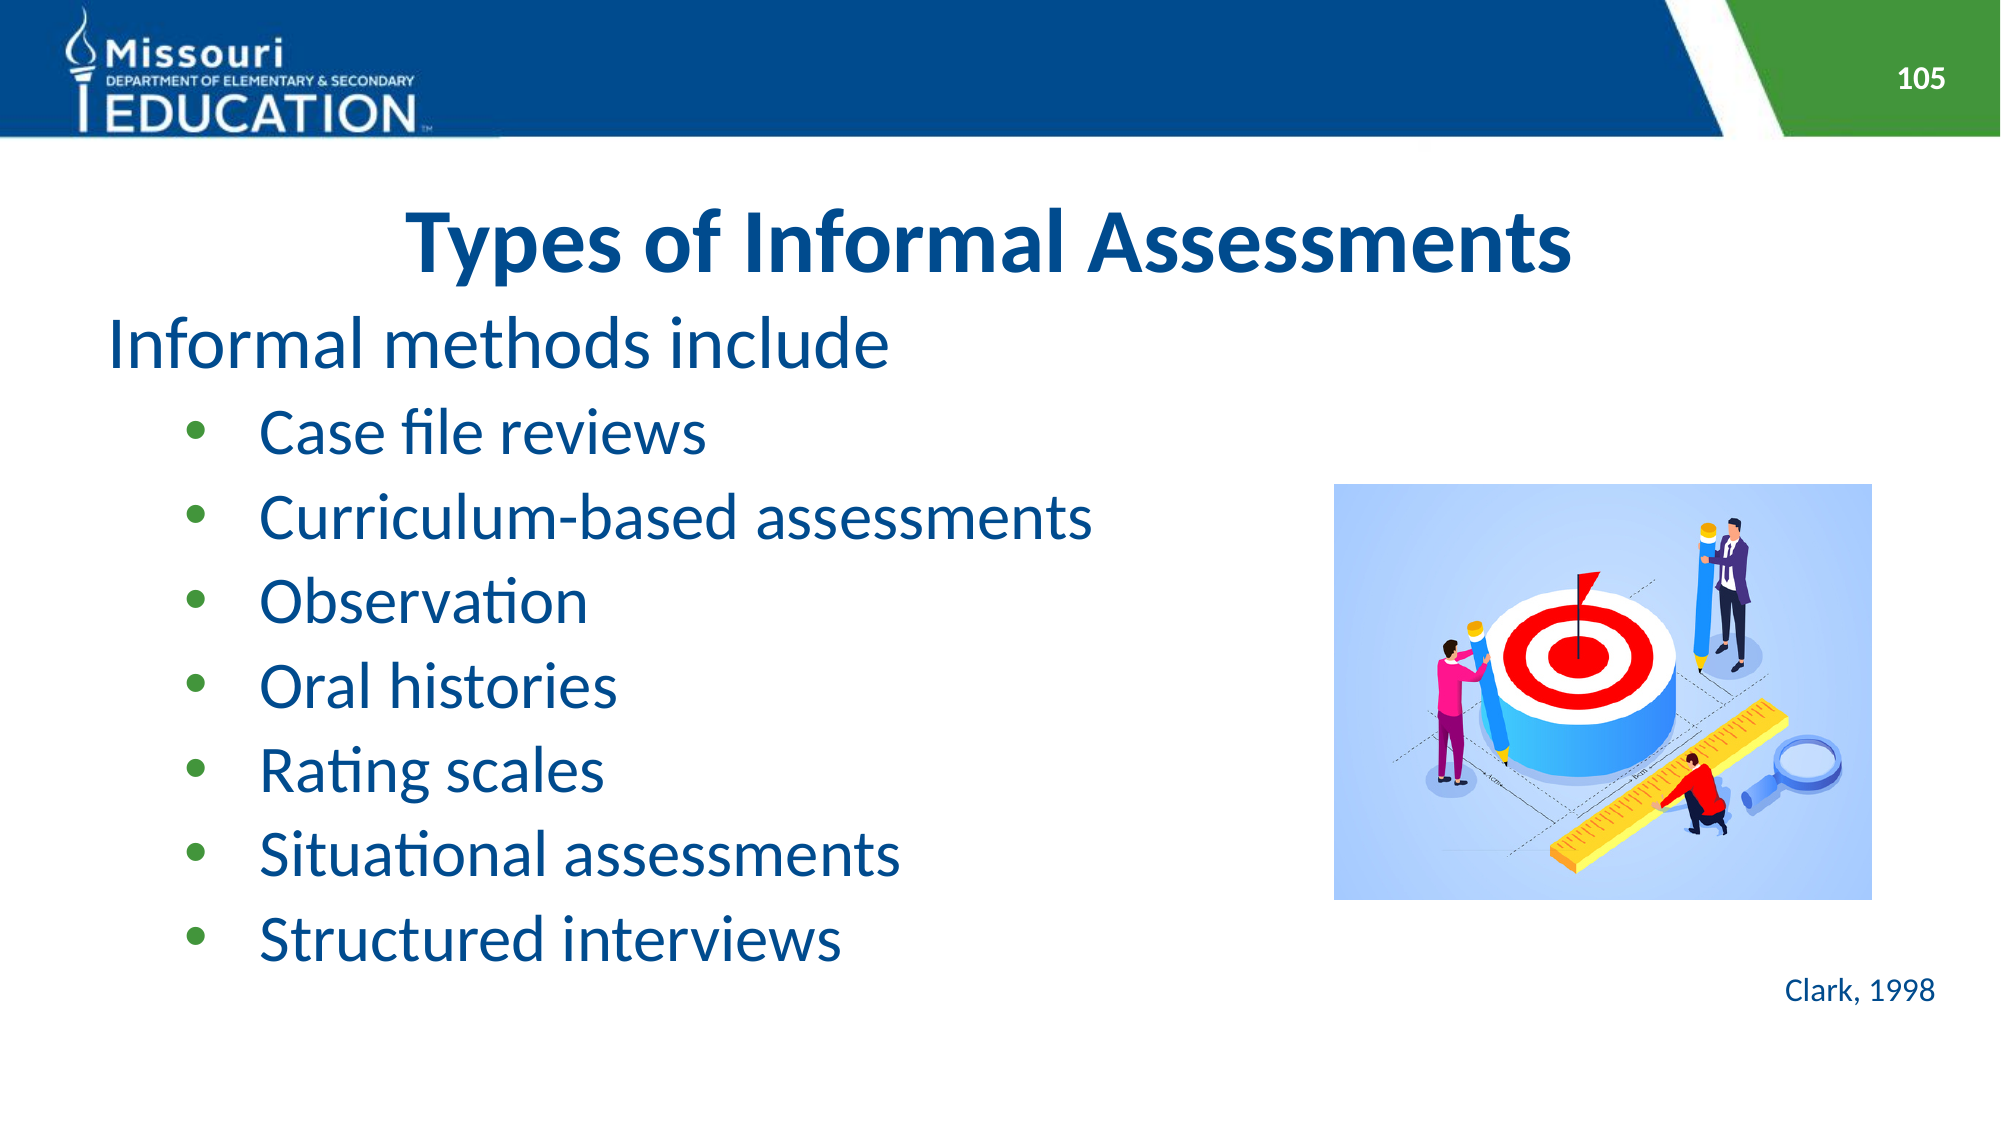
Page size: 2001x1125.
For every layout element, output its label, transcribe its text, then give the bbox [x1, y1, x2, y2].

picture [0, 0, 2001, 1125]
list Informal methods include Case file reviews Curriculum-based assessments Observation Oral histories Rating scales Situational assessments Structured interviews [62, 293, 1938, 1000]
title Types of Informal Assessments [62, 200, 1938, 272]
slide_number 105 [1800, 45, 1967, 106]
text_box Clark, 1998 [1765, 957, 1966, 1019]
